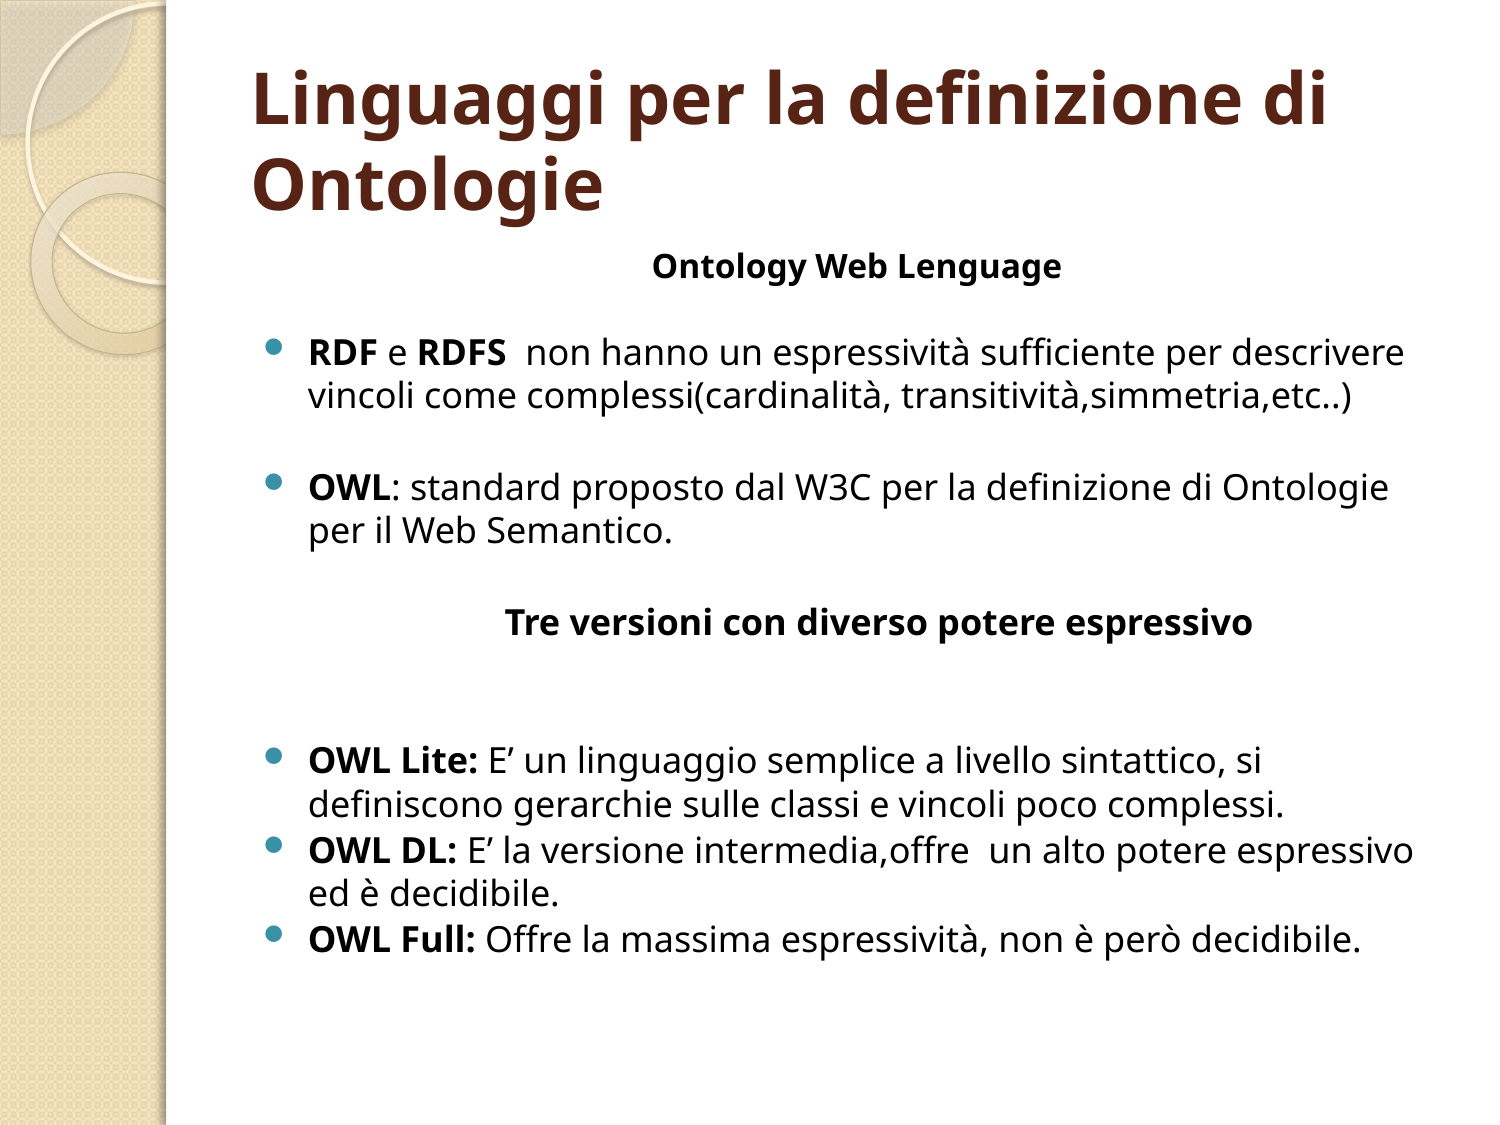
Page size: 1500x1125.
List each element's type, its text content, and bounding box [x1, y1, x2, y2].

title Linguaggi per la definizione di Ontologie [235, 45, 1466, 233]
list Ontology Web Lenguage RDF e RDFS non hanno un espressività sufficiente per descrivere vincoli come complessi(cardinalità, transitività,simmetria,etc..) OWL: standard proposto dal W3C per la definizione di Ontologie per il Web Semantico. Tre versioni con diverso potere espressivo OWL Lite: E’ un linguaggio semplice a livello sintattico, si definiscono gerarchie sulle classi e vincoli poco complessi. OWL DL: E’ la versione intermedia,offre un alto potere espressivo ed è decidibile. OWL Full: Offre la massima espressività, non è però decidibile. [235, 237, 1466, 1025]
